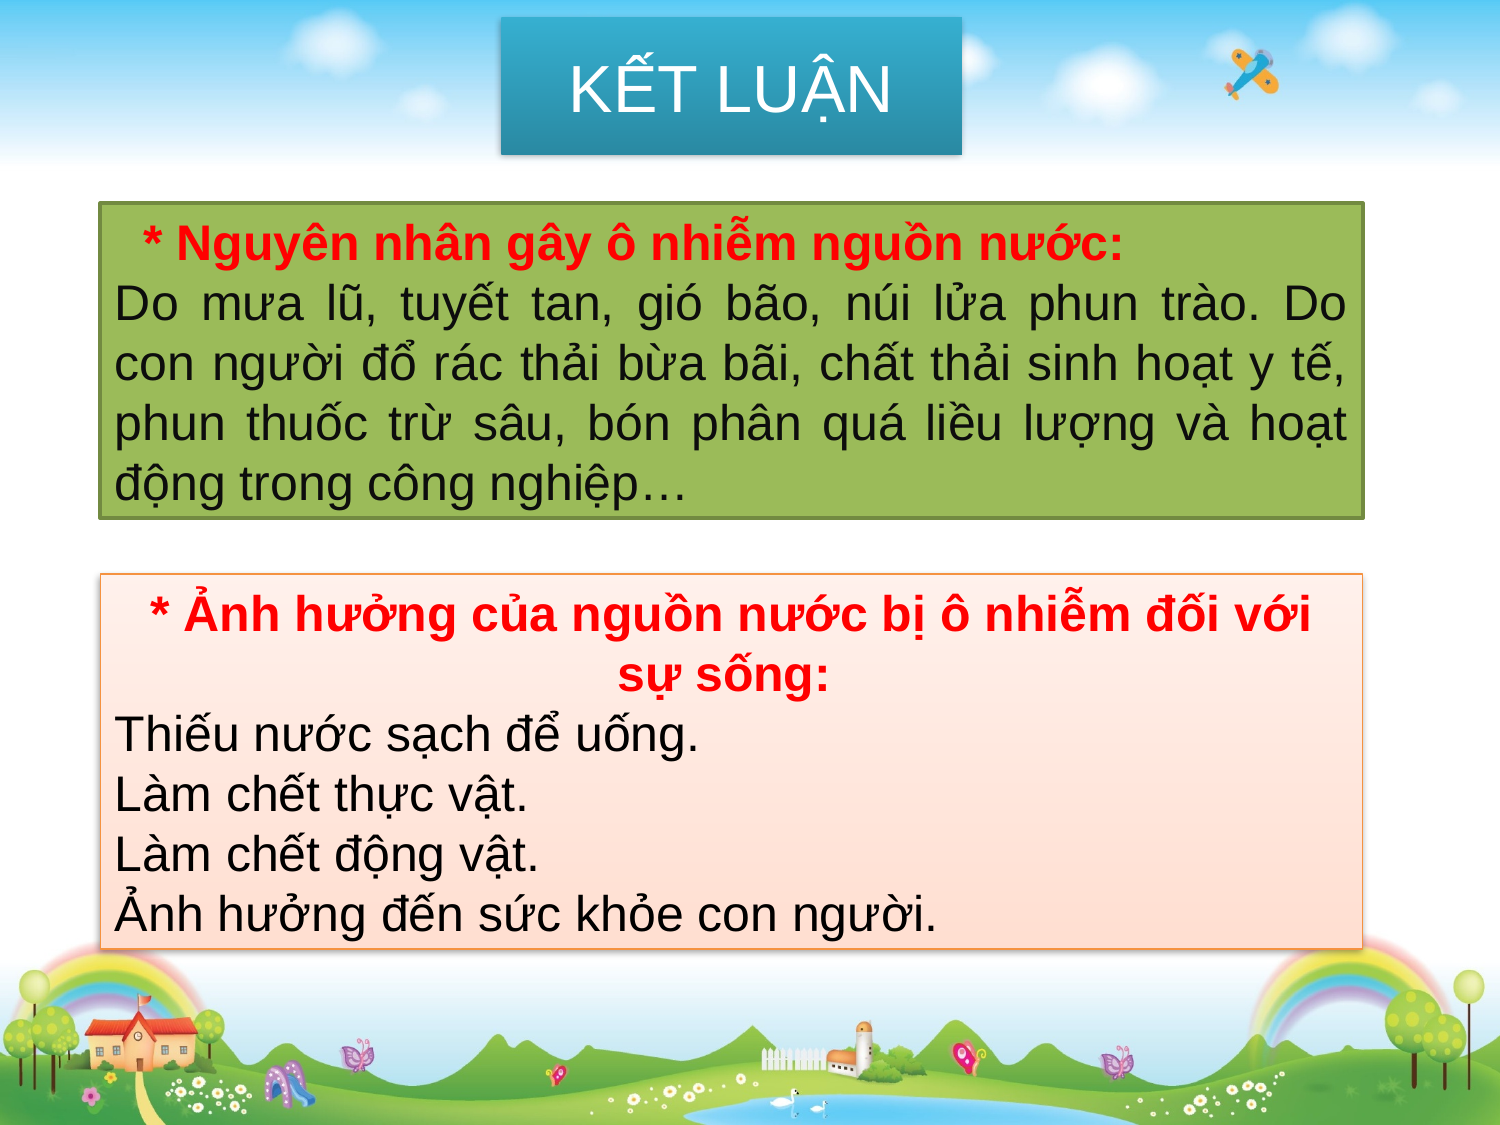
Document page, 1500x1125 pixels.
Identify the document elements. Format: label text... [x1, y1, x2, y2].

picture [0, 0, 1500, 1125]
text_box * Nguyên nhân gây ô nhiễm nguồn nước: Do mưa lũ, tuyết tan, gió bão, núi lửa phun trào. Do con người đổ rác thải bừa bãi, chất thải sinh hoạt y tế, phun thuốc trừ sâu, bón phân quá liều lượng và hoạt động trong công nghiệp… [98, 201, 1365, 520]
text_box * Ảnh hưởng của nguồn nước bị ô nhiễm đối với sự sống: Thiếu nước sạch để uống. Làm chết thực vật. Làm chết động vật. Ảnh hưởng đến sức khỏe con người. [100, 573, 1363, 950]
title KẾT LUẬN [501, 17, 962, 155]
